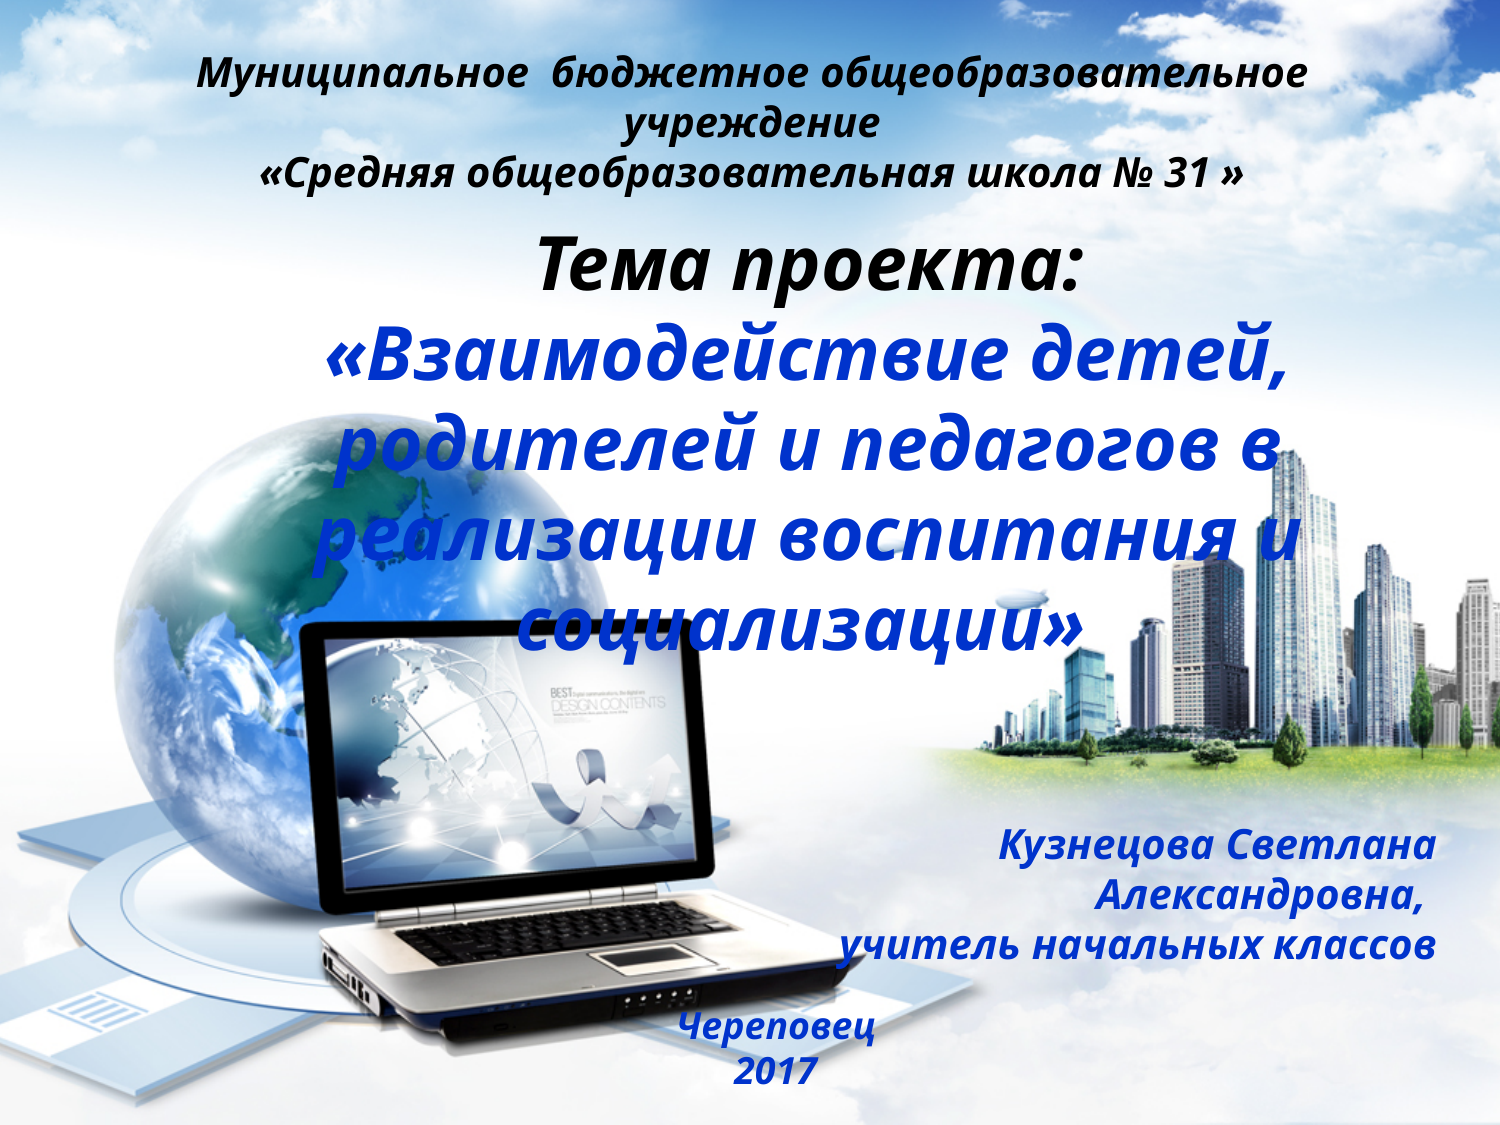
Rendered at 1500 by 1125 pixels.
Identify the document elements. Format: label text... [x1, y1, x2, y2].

title Муниципальное бюджетное общеобразовательное учреждение «Средняя общеобразовательная школа № 31 » [52, 0, 1452, 242]
text_box Тема проекта: «Взаимодействие детей, родителей и педагогов в реализации воспитания и социализации» [218, 208, 1400, 763]
text_box Кузнецова Светлана Александровна, учитель начальных классов [779, 810, 1452, 1026]
picture [0, 0, 1500, 1125]
text_box Череповец 2017 [516, 994, 1036, 1100]
